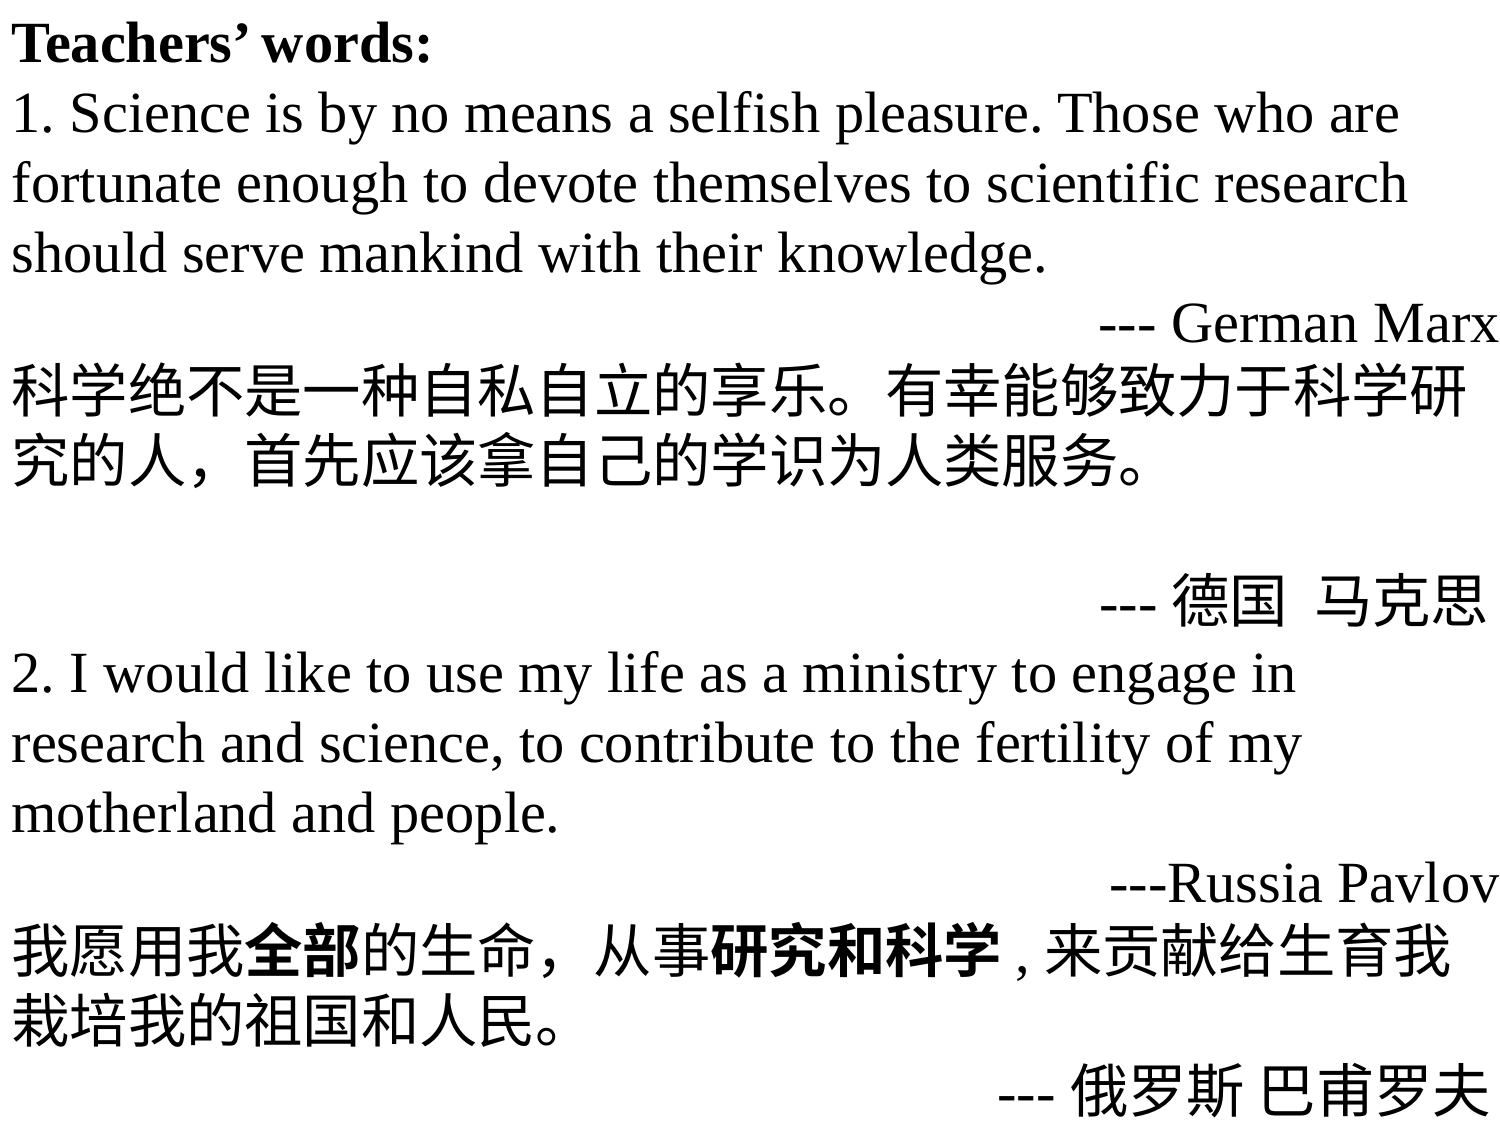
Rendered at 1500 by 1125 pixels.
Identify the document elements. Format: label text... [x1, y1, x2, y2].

text_box Teachers’ words: 1. Science is by no means a selfish pleasure. Those who are fortunate enough to devote themselves to scientific research should serve mankind with their knowledge. --- German Marx 科学绝不是一种自私自立的享乐。有幸能够致力于科学研究的人，首先应该拿自己的学识为人类服务。 ---德国 马克思 2. I would like to use my life as a ministry to engage in research and science, to contribute to the fertility of my motherland and people. ---Russia Pavlov 我愿用我全部的生命，从事研究和科学,来贡献给生育我栽培我的祖国和人民。 ---俄罗斯 巴甫罗夫 [0, 0, 1500, 1125]
